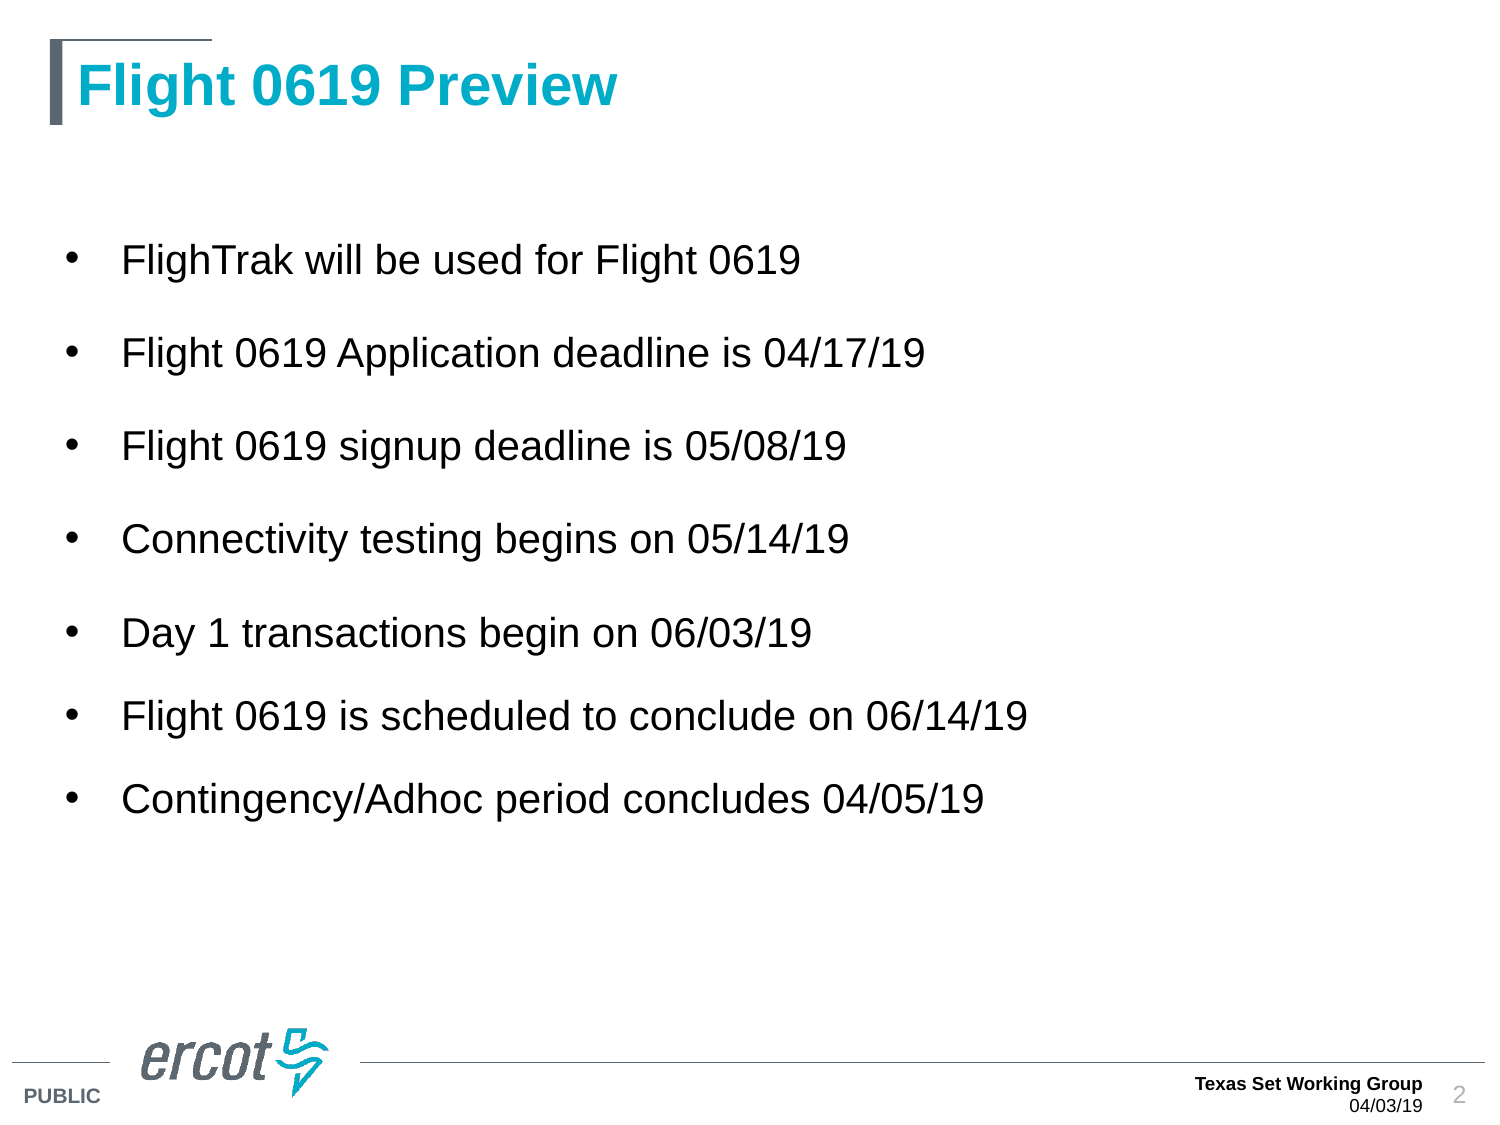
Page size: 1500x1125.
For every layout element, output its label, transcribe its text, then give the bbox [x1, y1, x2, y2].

picture [137, 1024, 332, 1100]
text_box Texas Set Working Group 04/03/19 [1162, 1064, 1438, 1125]
title Flight 0619 Preview [62, 39, 1450, 200]
list FlighTrak will be used for Flight 0619 Flight 0619 Application deadline is 04/17/19 Flight 0619 signup deadline is 05/08/19 Connectivity testing begins on 05/14/19 Day 1 transactions begin on 06/03/19 Flight 0619 is scheduled to conclude on 06/14/19 Contingency/Adhoc period concludes 04/05/19 [50, 200, 1450, 900]
slide_number 2 [1438, 1076, 1475, 1112]
